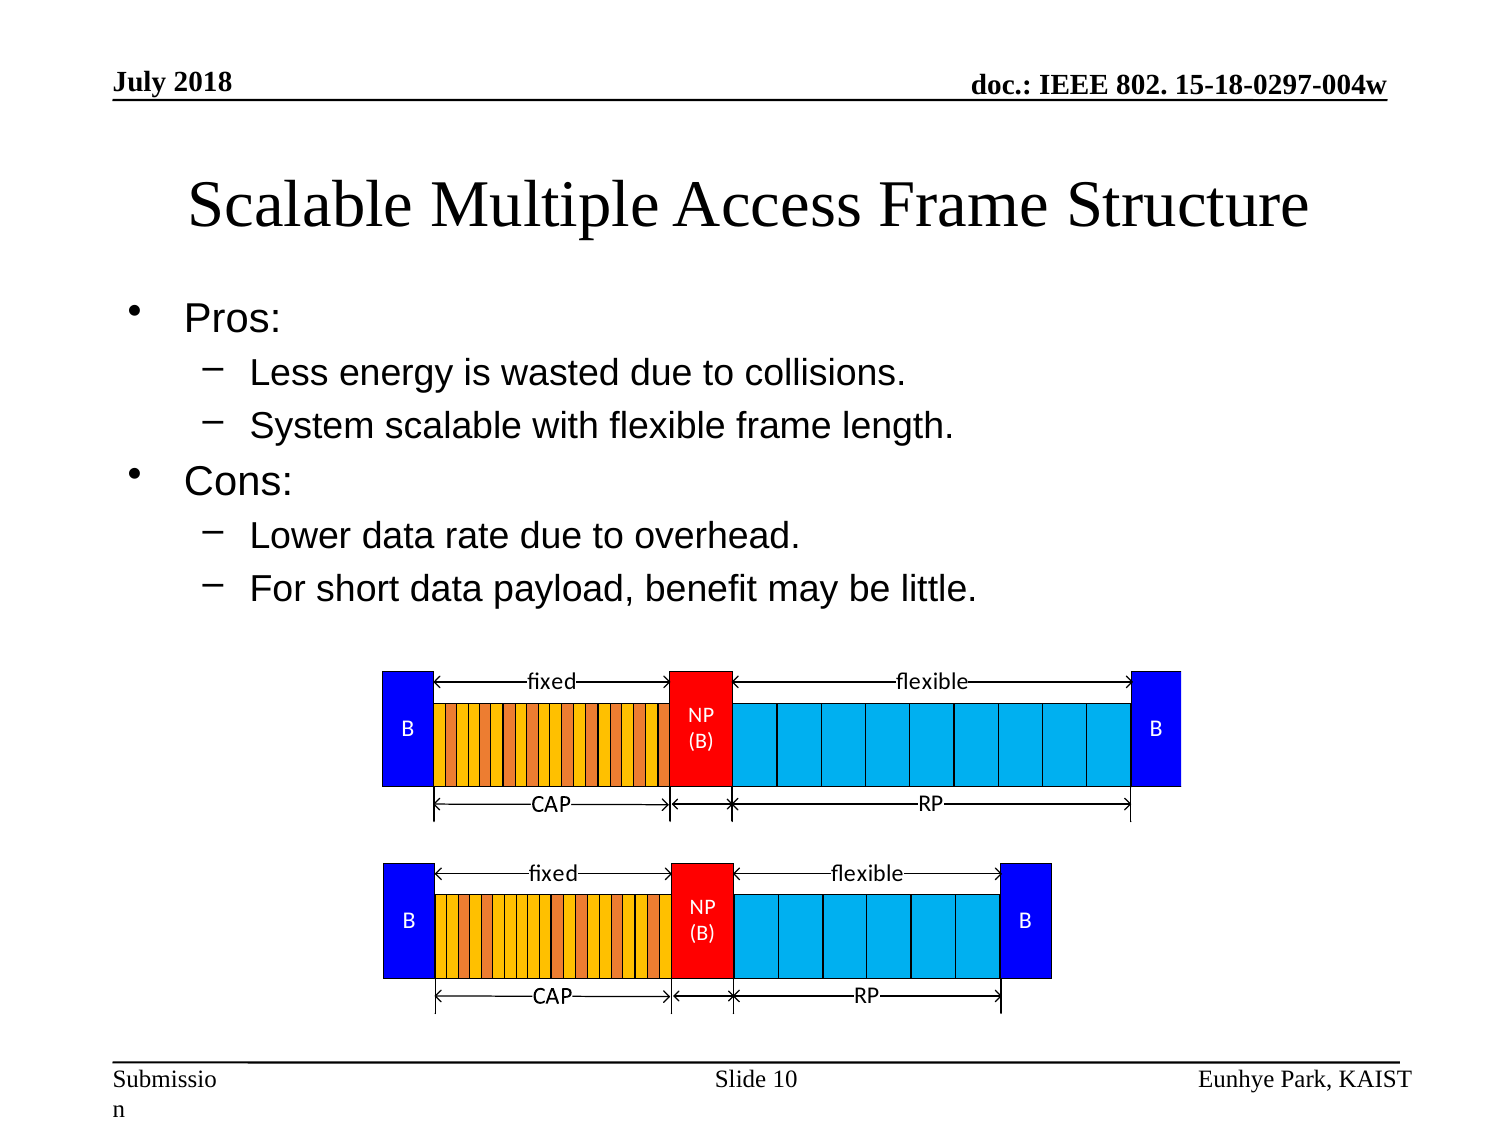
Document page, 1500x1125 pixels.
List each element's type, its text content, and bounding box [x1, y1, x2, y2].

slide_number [112, 62, 375, 98]
footer Eunhye Park, KAIST [900, 1062, 1413, 1093]
title Scalable Multiple Access Frame Structure [112, 112, 1388, 283]
list Pros: Less energy is wasted due to collisions. System scalable with flexible frame length. Cons: Lower data rate due to overhead. For short data payload, benefit may be little. [112, 283, 1388, 958]
slide_number Slide 10 [712, 1062, 800, 1093]
picture [378, 656, 1182, 1023]
